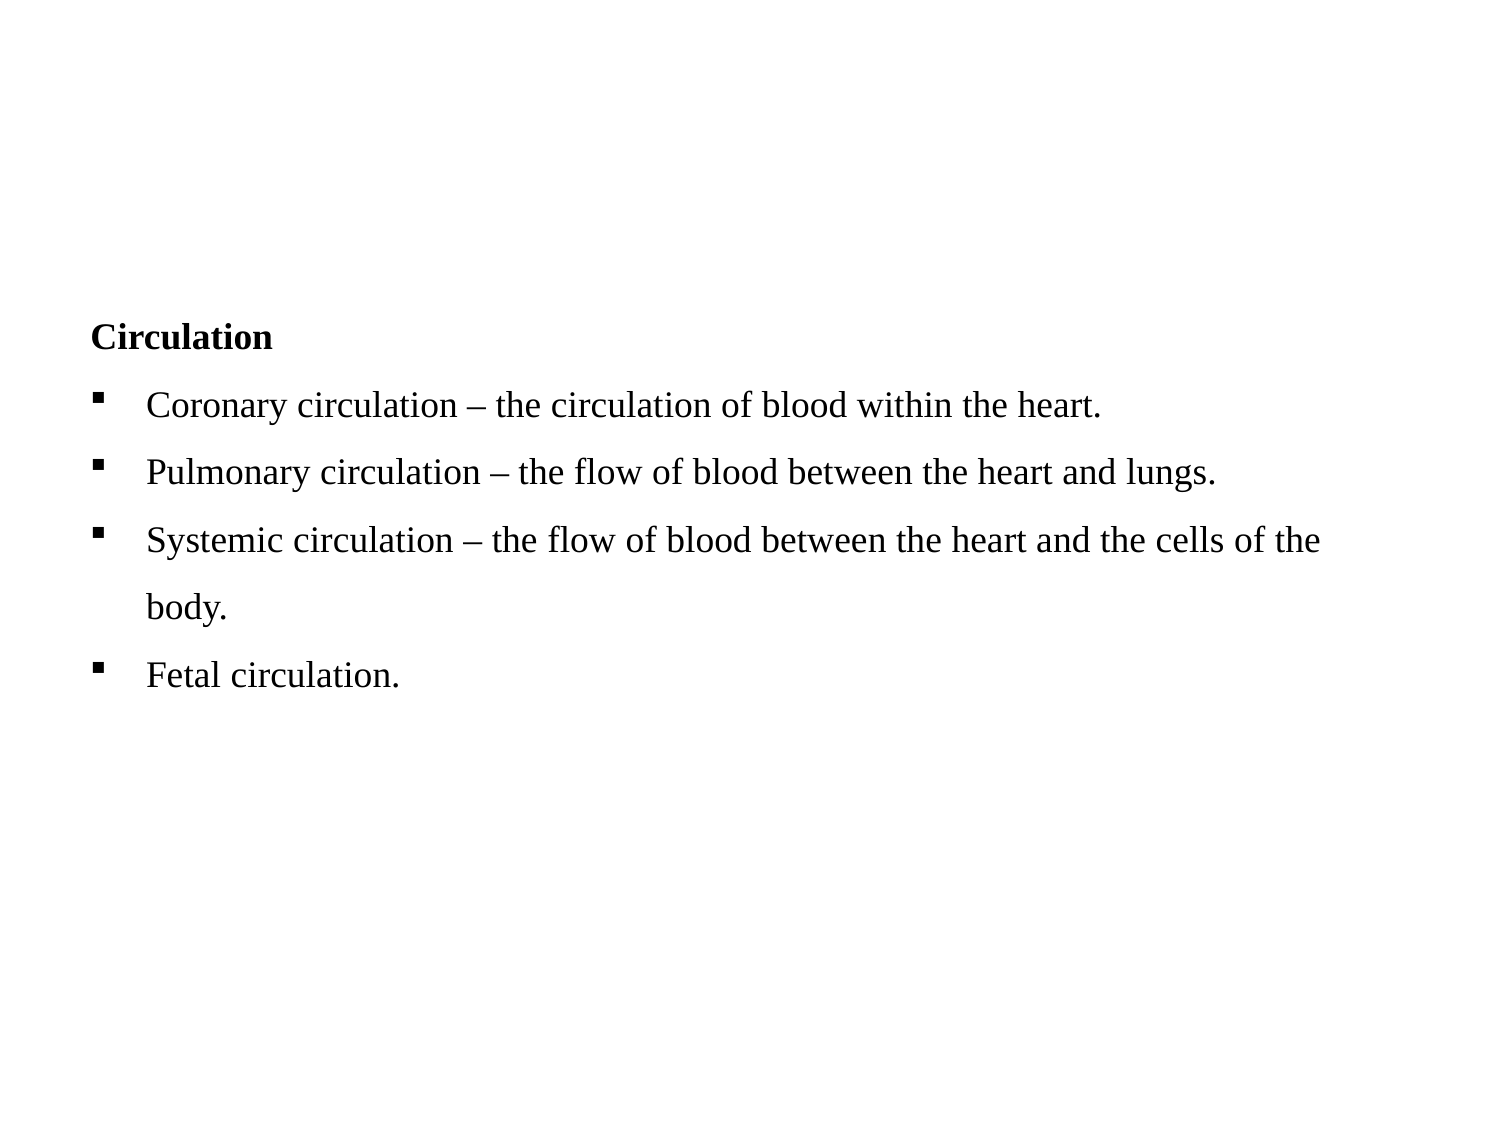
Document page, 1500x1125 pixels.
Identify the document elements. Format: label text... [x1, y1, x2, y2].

text_box Circulation Coronary circulation – the circulation of blood within the heart. Pulmonary circulation – the flow of blood between the heart and lungs. Systemic circulation – the flow of blood between the heart and the cells of the body. Fetal circulation. [74, 282, 1338, 702]
